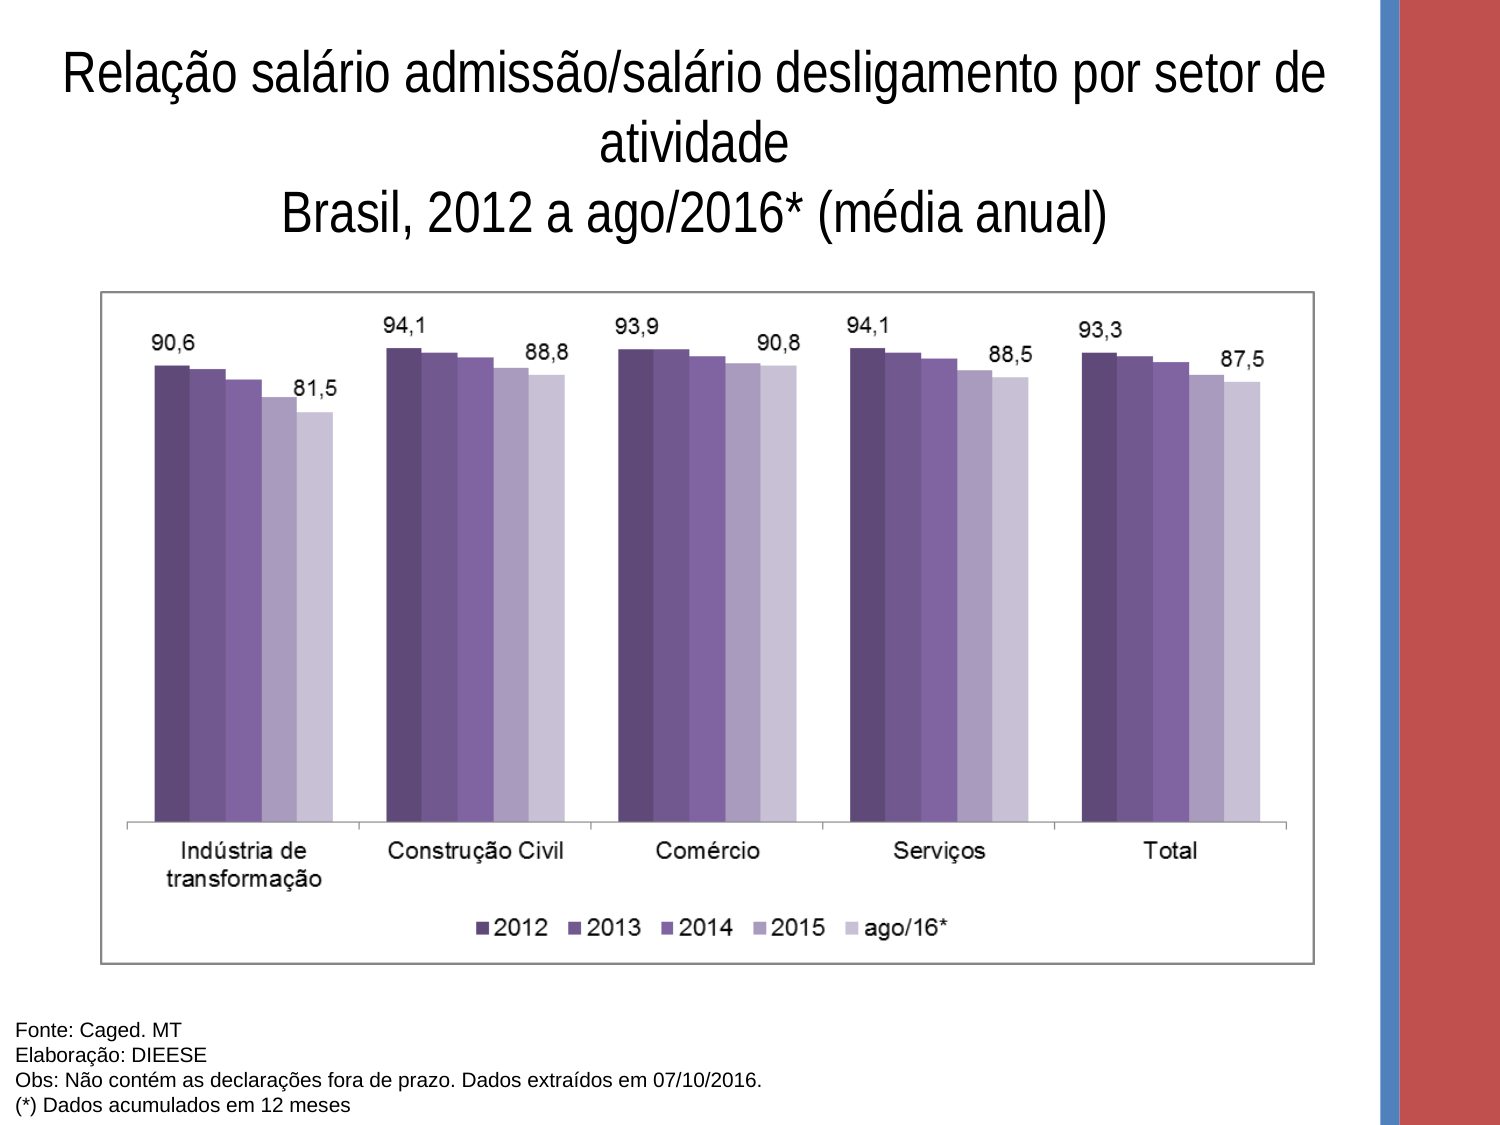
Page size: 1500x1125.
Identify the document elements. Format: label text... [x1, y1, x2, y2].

title Relação salário admissão/salário desligamento por setor de atividade Brasil, 2012 a ago/2016* (média anual) [29, 45, 1361, 233]
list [100, 291, 1315, 965]
text_box Fonte: Caged. MT Elaboração: DIEESE Obs: Não contém as declarações fora de prazo. Dados extraídos em 07/10/2016. (*) Dados acumulados em 12 meses [0, 1008, 899, 1124]
